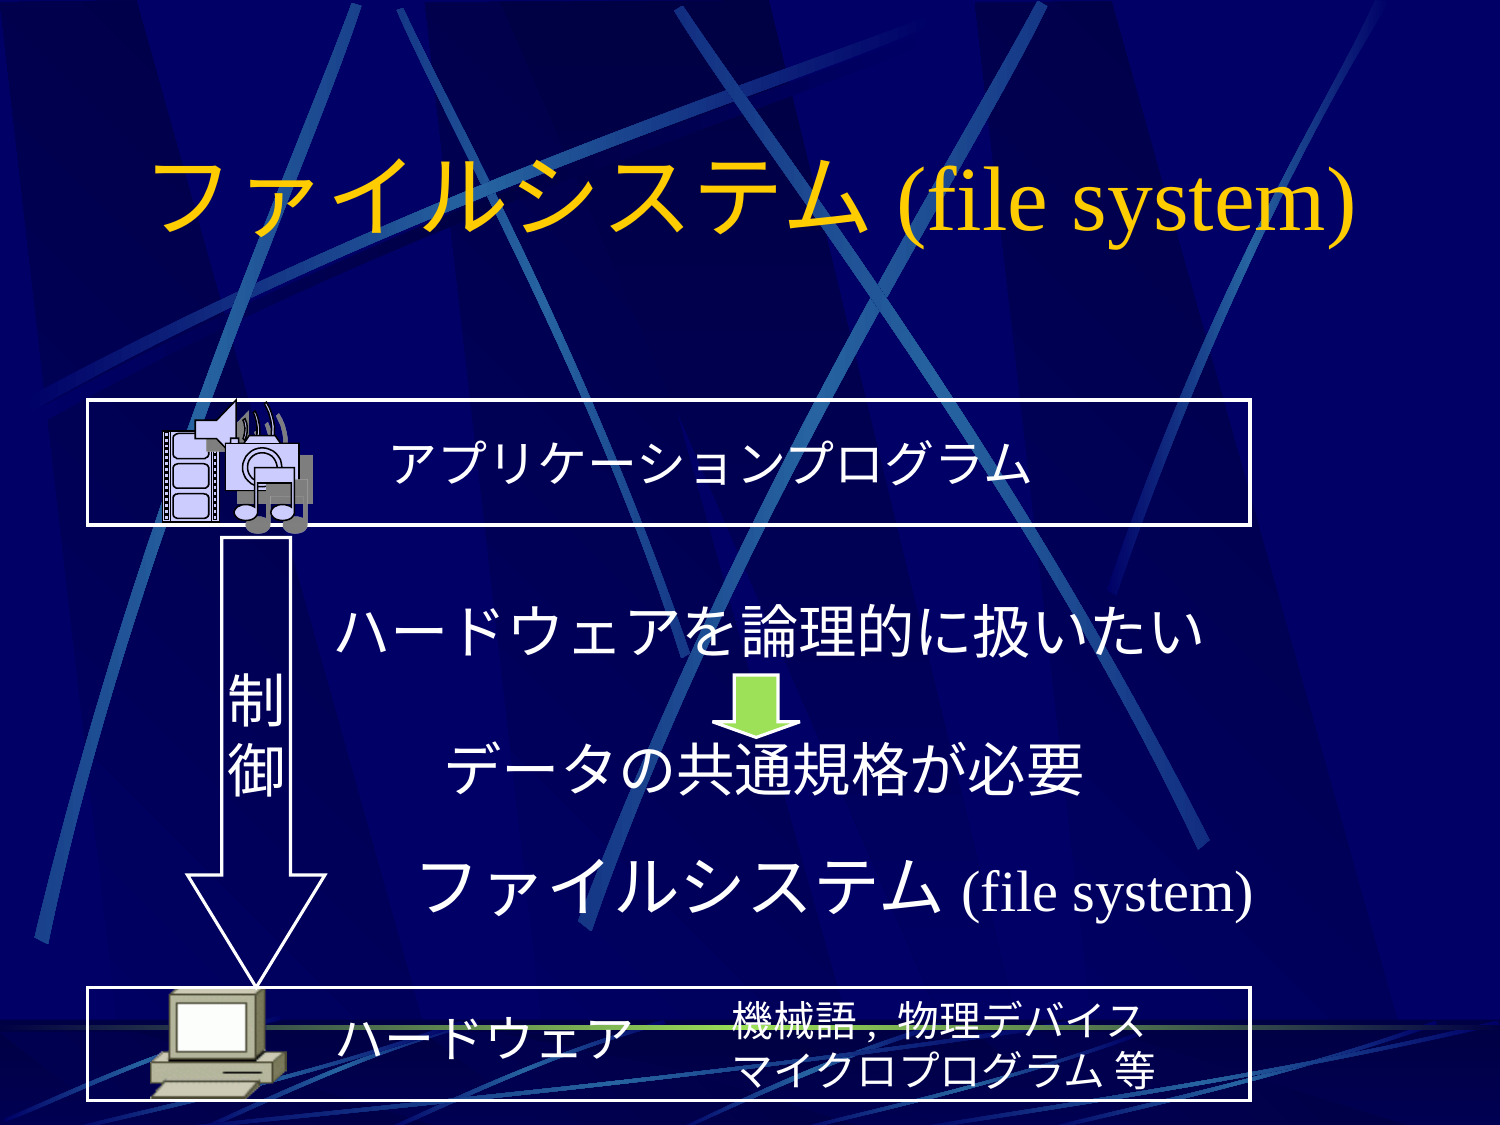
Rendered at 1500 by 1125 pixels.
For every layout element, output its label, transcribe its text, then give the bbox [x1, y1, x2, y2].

text_box ファイルシステム(file system) [398, 837, 1270, 933]
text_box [87, 987, 1251, 1103]
text_box ハードウェアを論理的に扱いたい [317, 587, 1221, 673]
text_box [162, 399, 300, 523]
title ファイルシステム(file system) [112, 131, 1388, 257]
text_box [87, 399, 161, 525]
text_box アプリケーションプログラム [372, 424, 1048, 500]
text_box 制 御 [187, 537, 325, 985]
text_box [437, 674, 1091, 811]
text_box [300, 399, 1250, 525]
